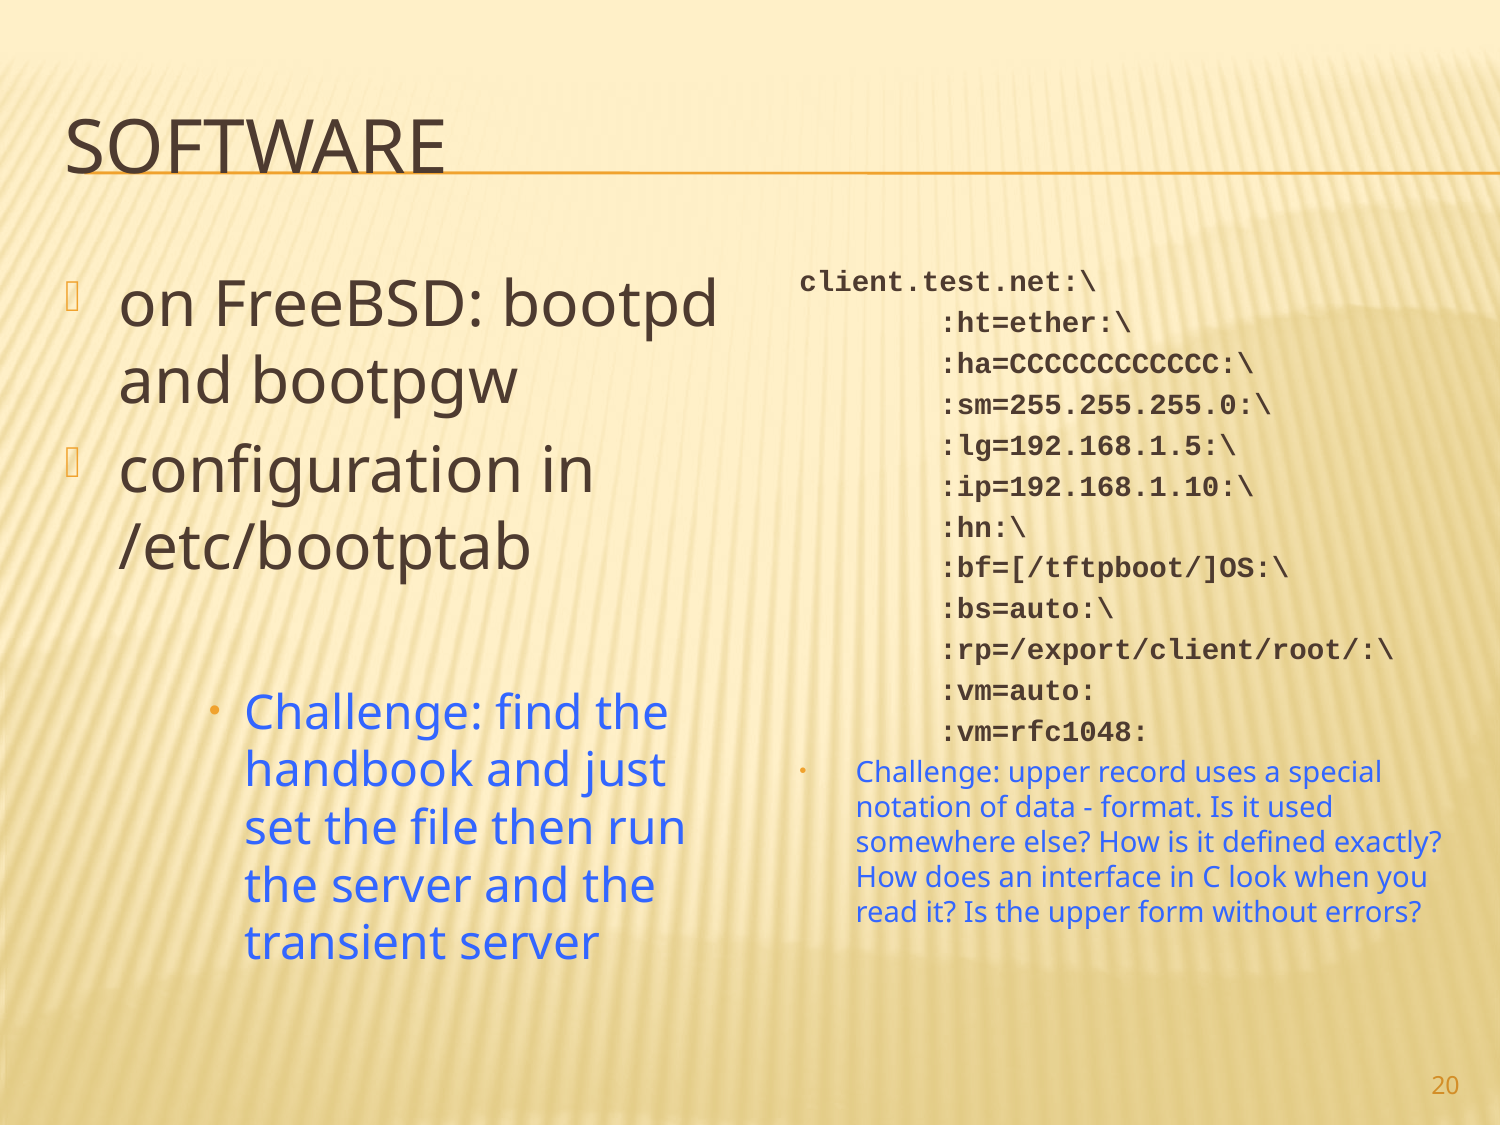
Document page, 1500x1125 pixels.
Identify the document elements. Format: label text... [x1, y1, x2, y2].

list on FreeBSD: bootpd and bootpgw configuration in /etc/bootptab Challenge: find the handbook and just set the file then run the server and the transient server [50, 254, 741, 998]
slide_number 20 [1350, 1061, 1475, 1103]
title software [50, 75, 1475, 213]
text_box client.test.net:\ :ht=ether:\ :ha=CCCCCCCCCCCC:\ :sm=255.255.255.0:\ :lg=192.168.1.5:\ :ip=192.168.1.10:\ :hn:\ :bf=[/tftpboot/]OS:\ :bs=auto:\ :rp=/export/client/root/:\ :vm=auto: :vm=rfc1048: Challenge: upper record uses a special notation of data - format. Is it used somewhere else? How is it defined exactly? How does an interface in C look when you read it? Is the upper form without errors? [784, 254, 1475, 998]
